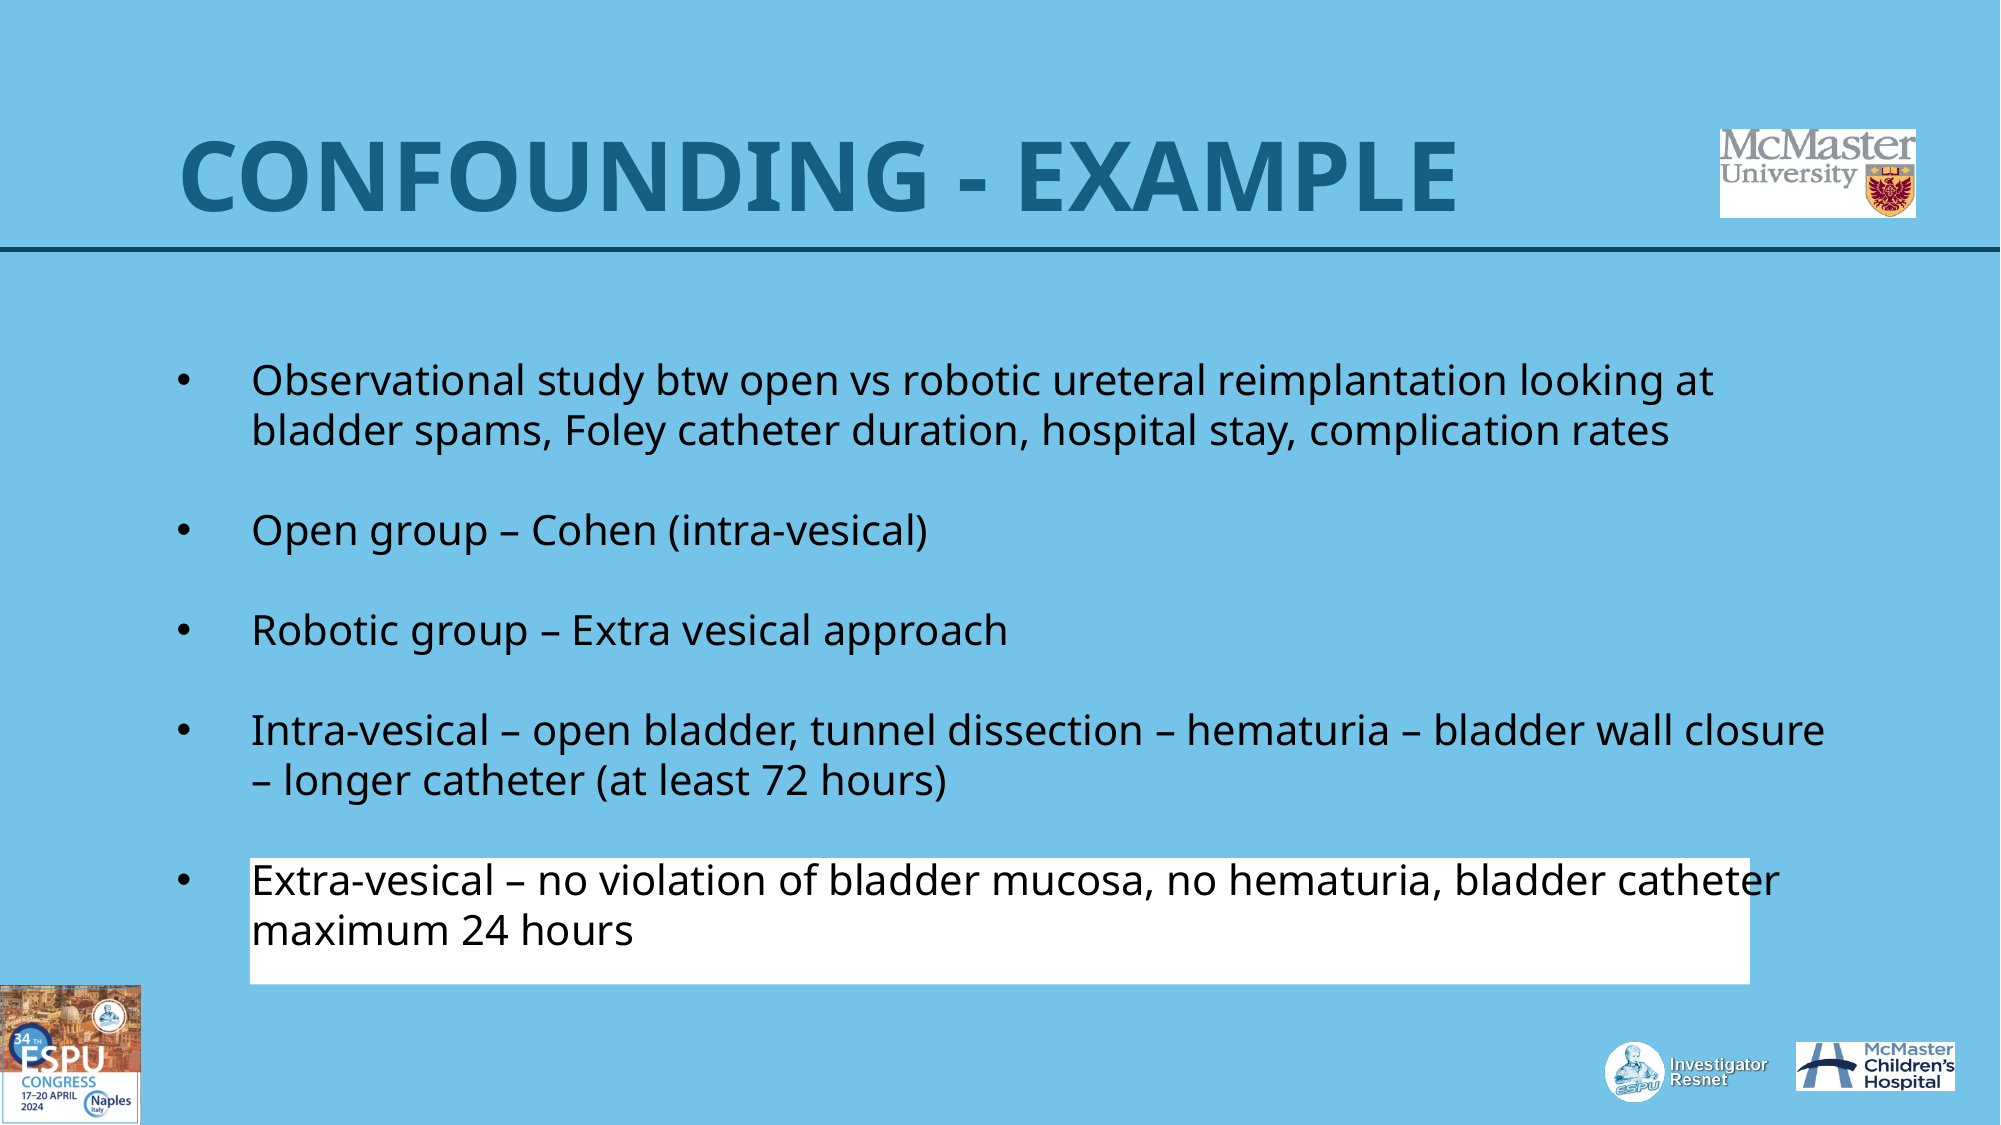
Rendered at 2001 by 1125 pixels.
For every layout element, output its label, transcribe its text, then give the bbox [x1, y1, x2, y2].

picture [1796, 1042, 1956, 1092]
text_box Observational study btw open vs robotic ureteral reimplantation looking at bladder spams, Foley catheter duration, hospital stay, complication rates Open group – Cohen (intra-vesical) Robotic group – Extra vesical approach Intra-vesical – open bladder, tunnel dissection – hematuria – bladder wall closure – longer catheter (at least 72 hours) Extra-vesical – no violation of bladder mucosa, no hematuria, bladder catheter maximum 24 hours [161, 346, 1870, 1029]
title CONFOUNDING - EXAMPLE [161, 103, 1660, 245]
picture [1599, 1041, 1771, 1103]
picture [0, 985, 141, 1125]
picture [1720, 128, 1917, 219]
list [47, 331, 1900, 840]
